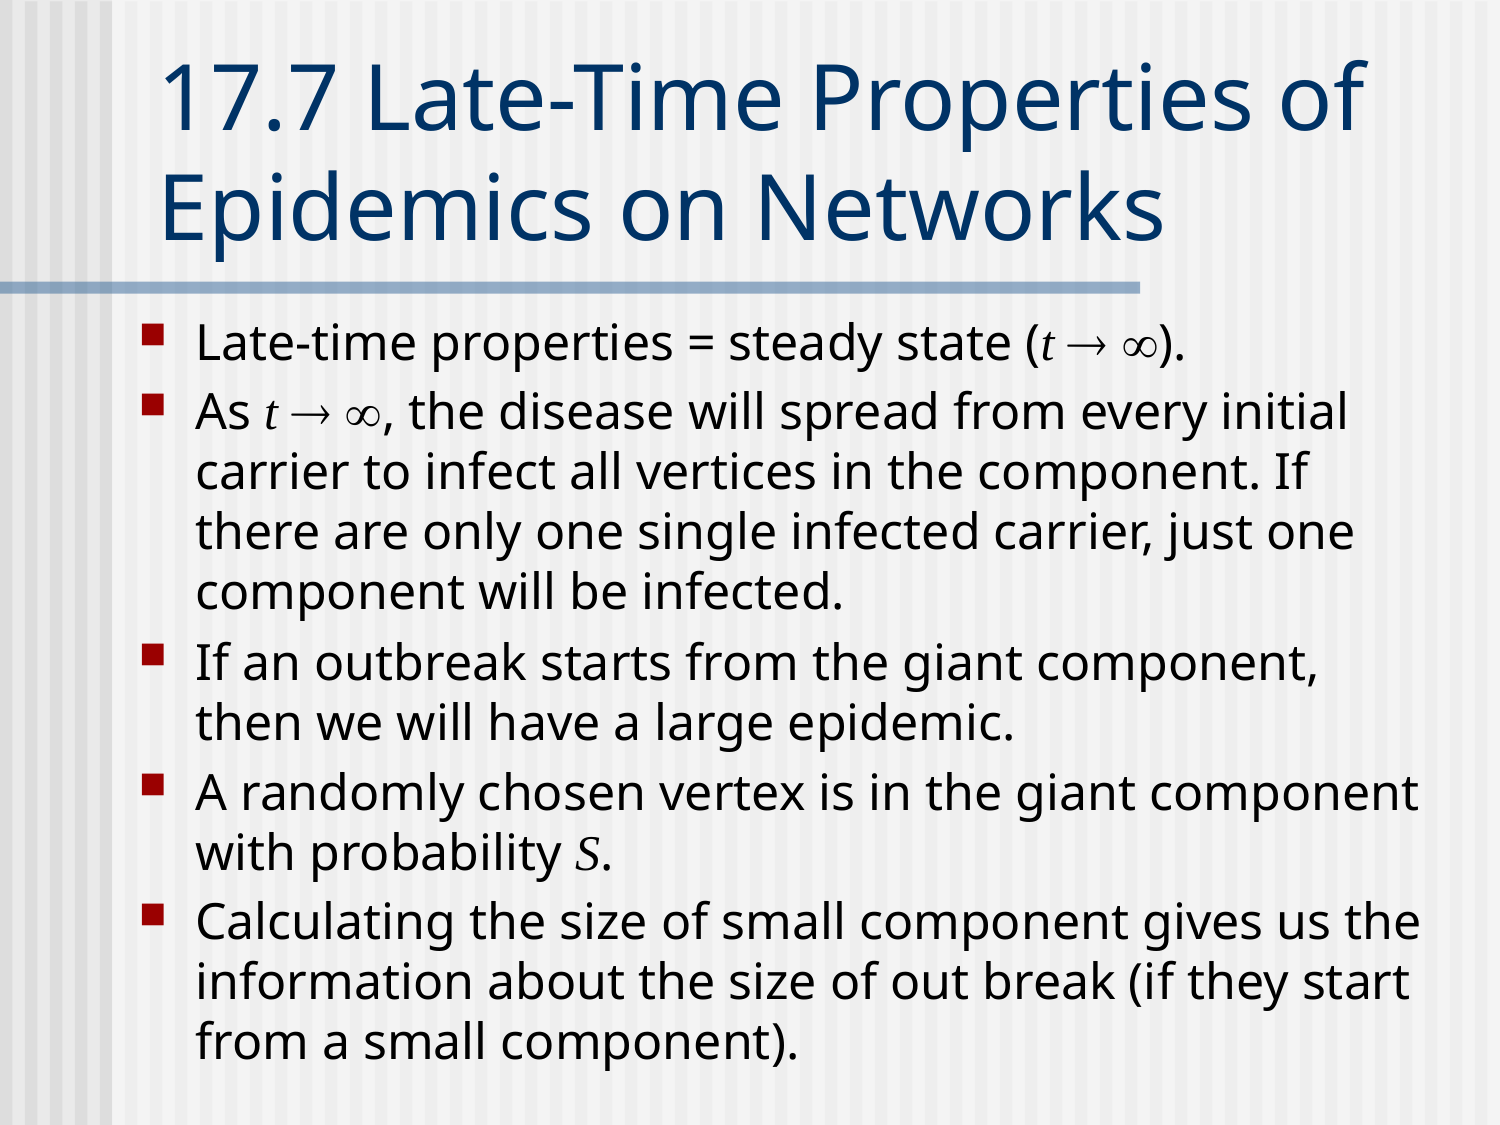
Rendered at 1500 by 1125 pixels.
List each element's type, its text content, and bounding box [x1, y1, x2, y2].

list Late-time properties = steady state (t  ). As t  , the disease will spread from every initial carrier to infect all vertices in the component. If there are only one single infected carrier, just one component will be infected. If an outbreak starts from the giant component, then we will have a large epidemic. A randomly chosen vertex is in the giant component with probability S. Calculating the size of small component gives us the information about the size of out break (if they start from a small component). [123, 302, 1455, 1097]
title 17.7 Late-Time Properties of Epidemics on Networks [142, 29, 1482, 267]
